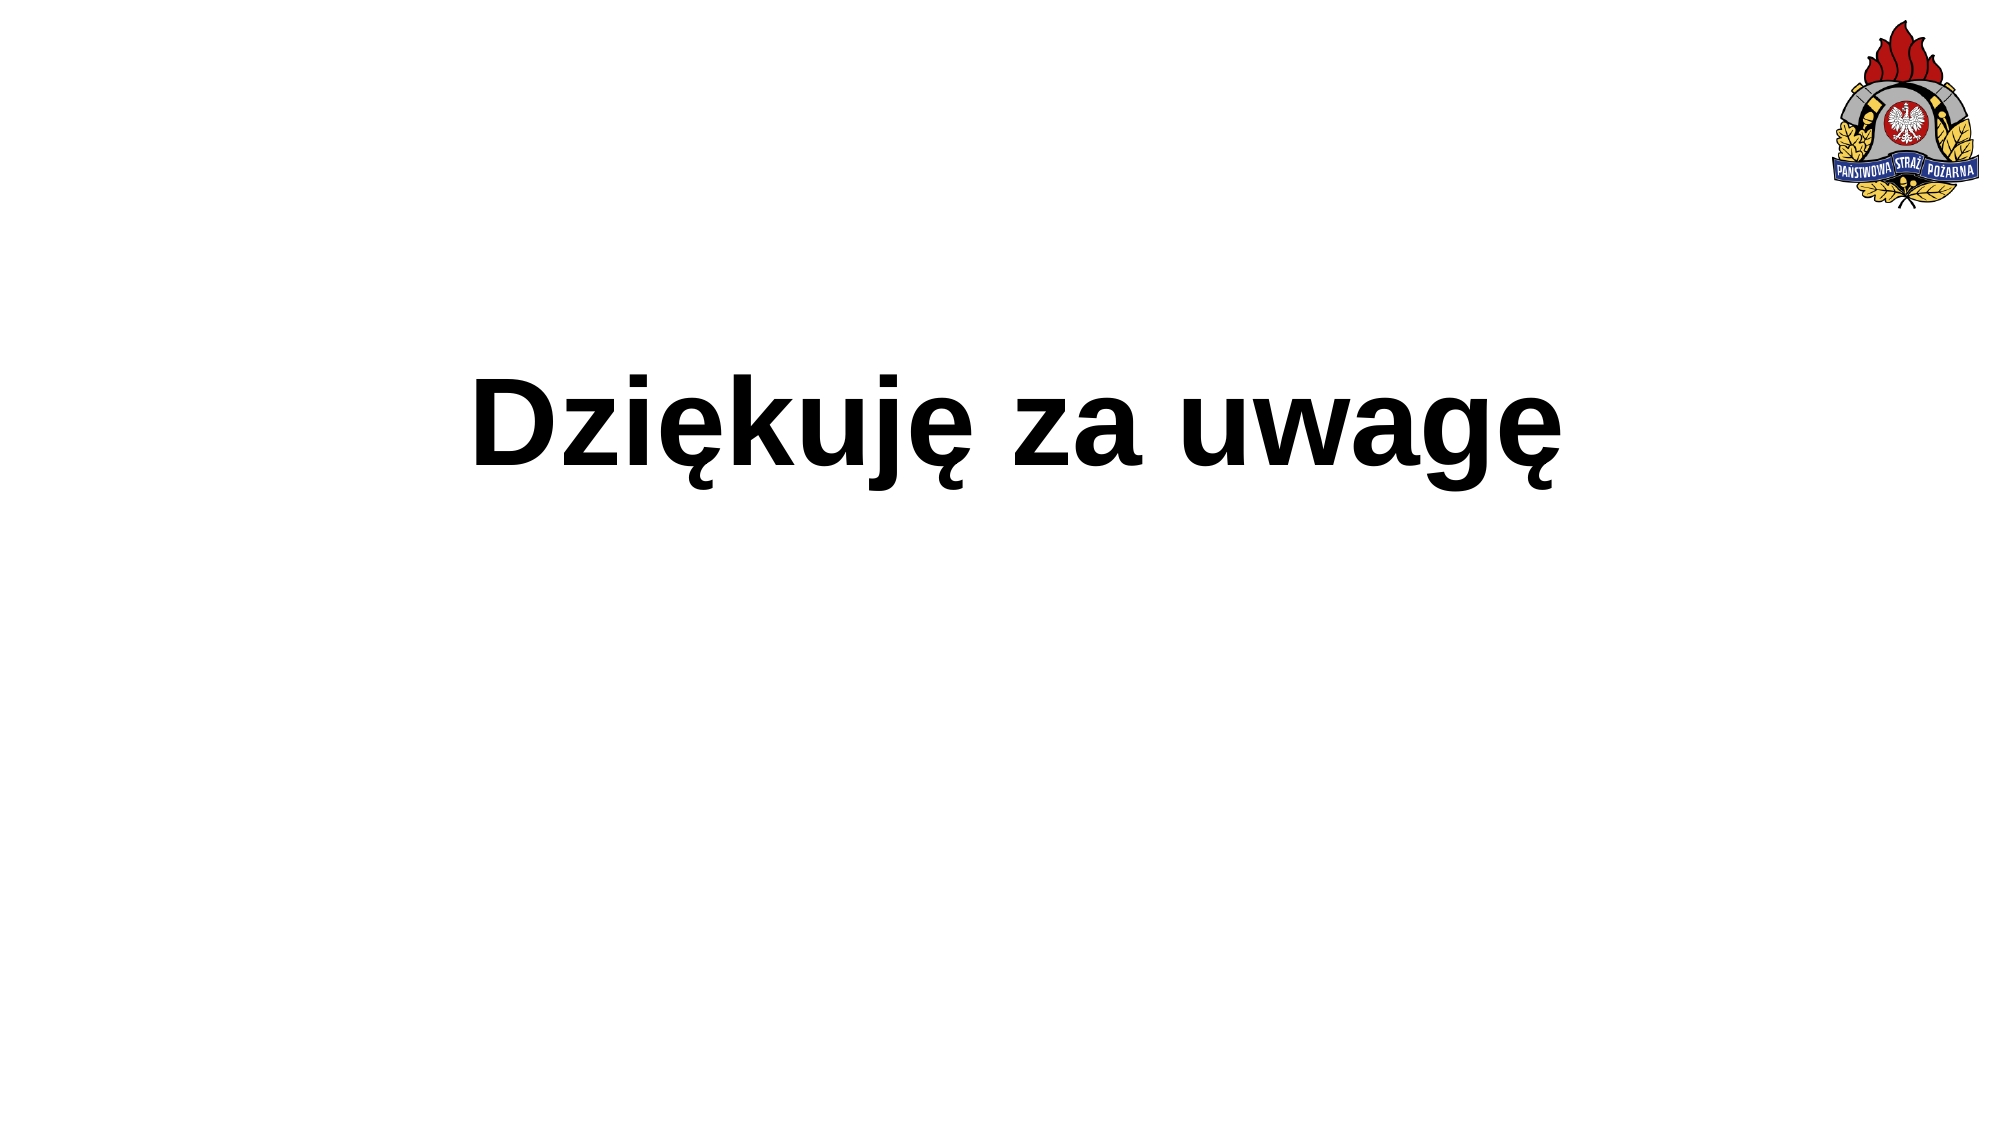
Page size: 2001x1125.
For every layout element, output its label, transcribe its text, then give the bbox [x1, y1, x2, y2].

picture [1832, 20, 1979, 209]
title Dziękuję za uwagę [167, 143, 1868, 706]
